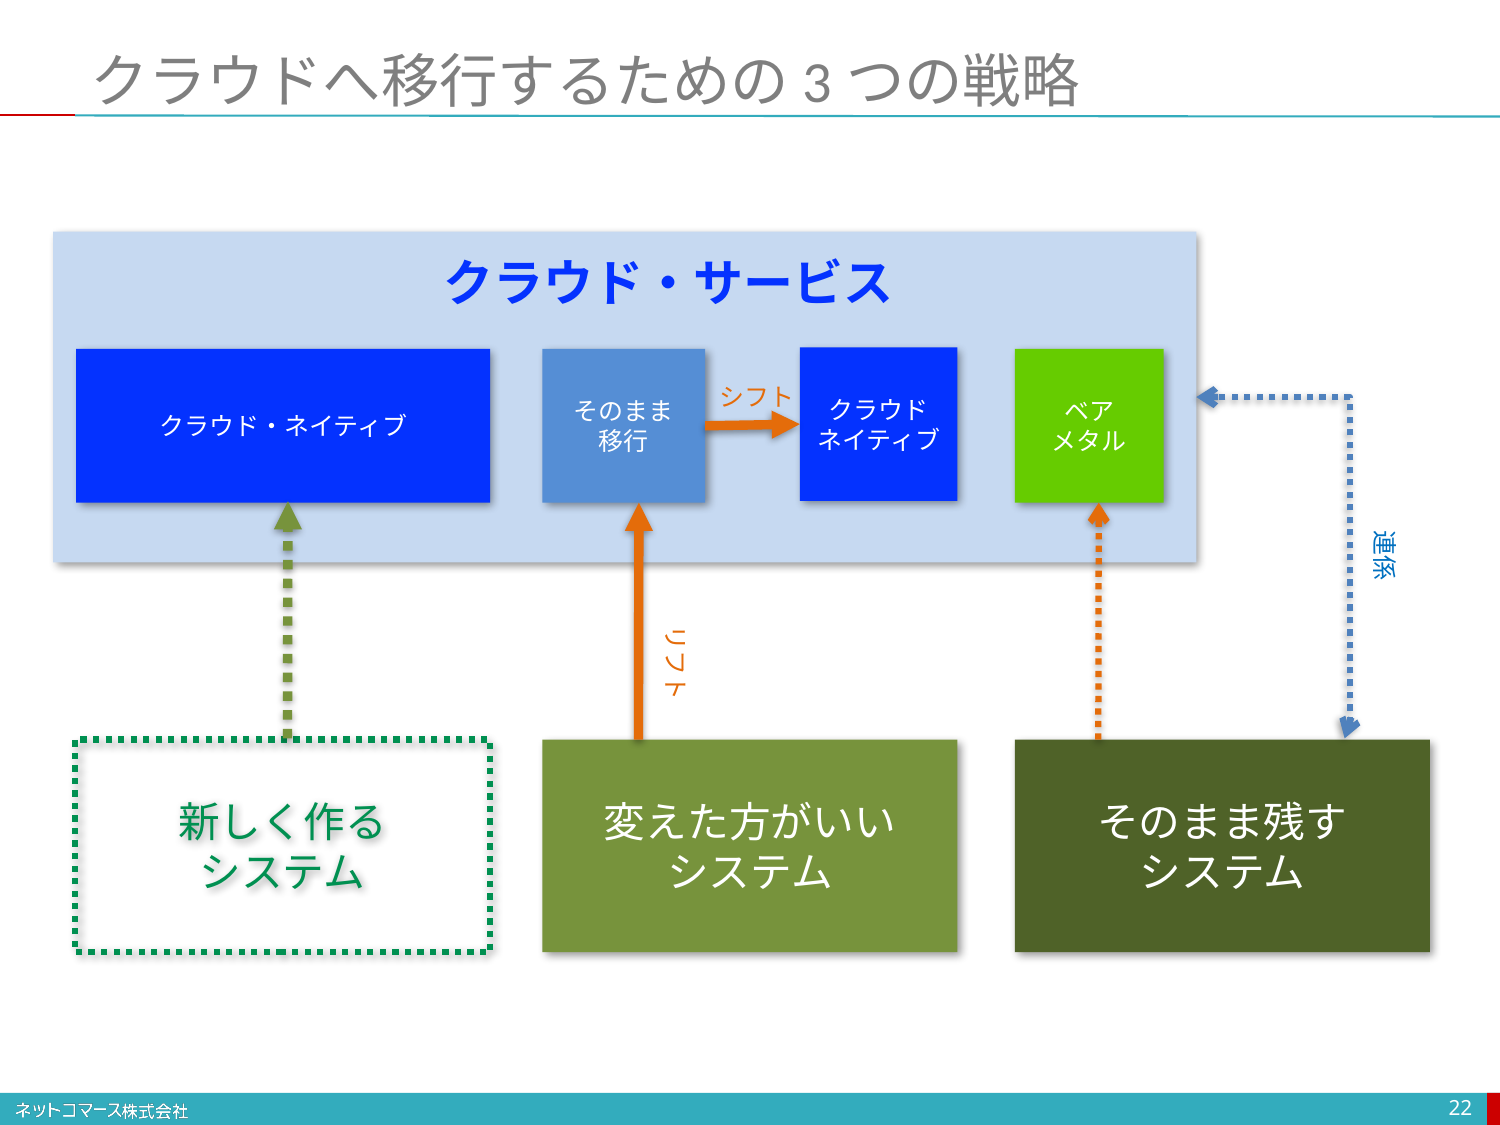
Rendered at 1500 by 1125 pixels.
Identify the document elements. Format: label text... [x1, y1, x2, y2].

text_box シフト [705, 374, 810, 420]
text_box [1099, 493, 1442, 643]
text_box 変えた方がいい システム [540, 738, 960, 954]
picture [16, 1101, 188, 1120]
title クラウドへ移行するための3つの戦略 [75, 45, 1500, 114]
text_box そのまま残す システム [1013, 738, 1432, 954]
text_box ベア メタル [1013, 347, 1166, 505]
text_box リフト [644, 611, 699, 702]
text_box クラウド・サービス [428, 244, 909, 320]
text_box [51, 230, 1198, 565]
text_box そのまま 移行 [540, 347, 707, 505]
text_box クラウド ネイティブ [798, 345, 960, 503]
text_box 新しく作る システム [73, 738, 492, 954]
text_box クラウド・ネイティブ [74, 347, 492, 505]
slide_number 22 [1137, 1091, 1488, 1125]
